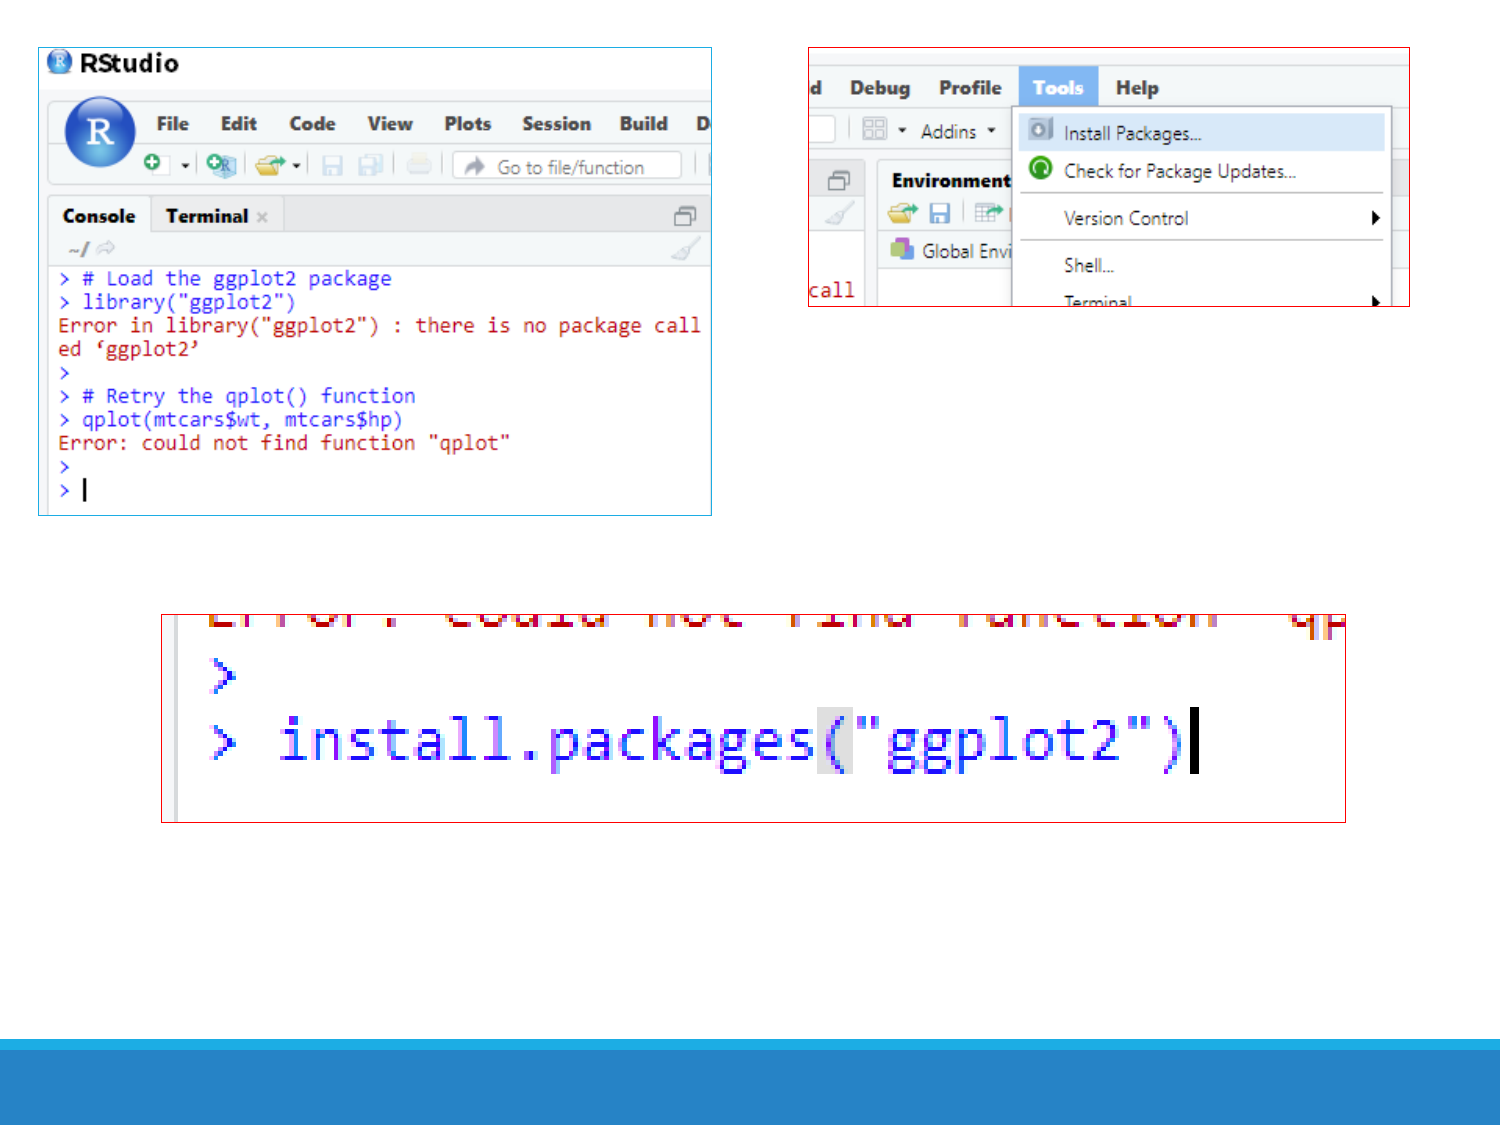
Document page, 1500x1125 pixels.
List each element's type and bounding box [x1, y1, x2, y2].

picture [37, 46, 713, 517]
picture [807, 46, 1411, 307]
picture [161, 613, 1347, 824]
